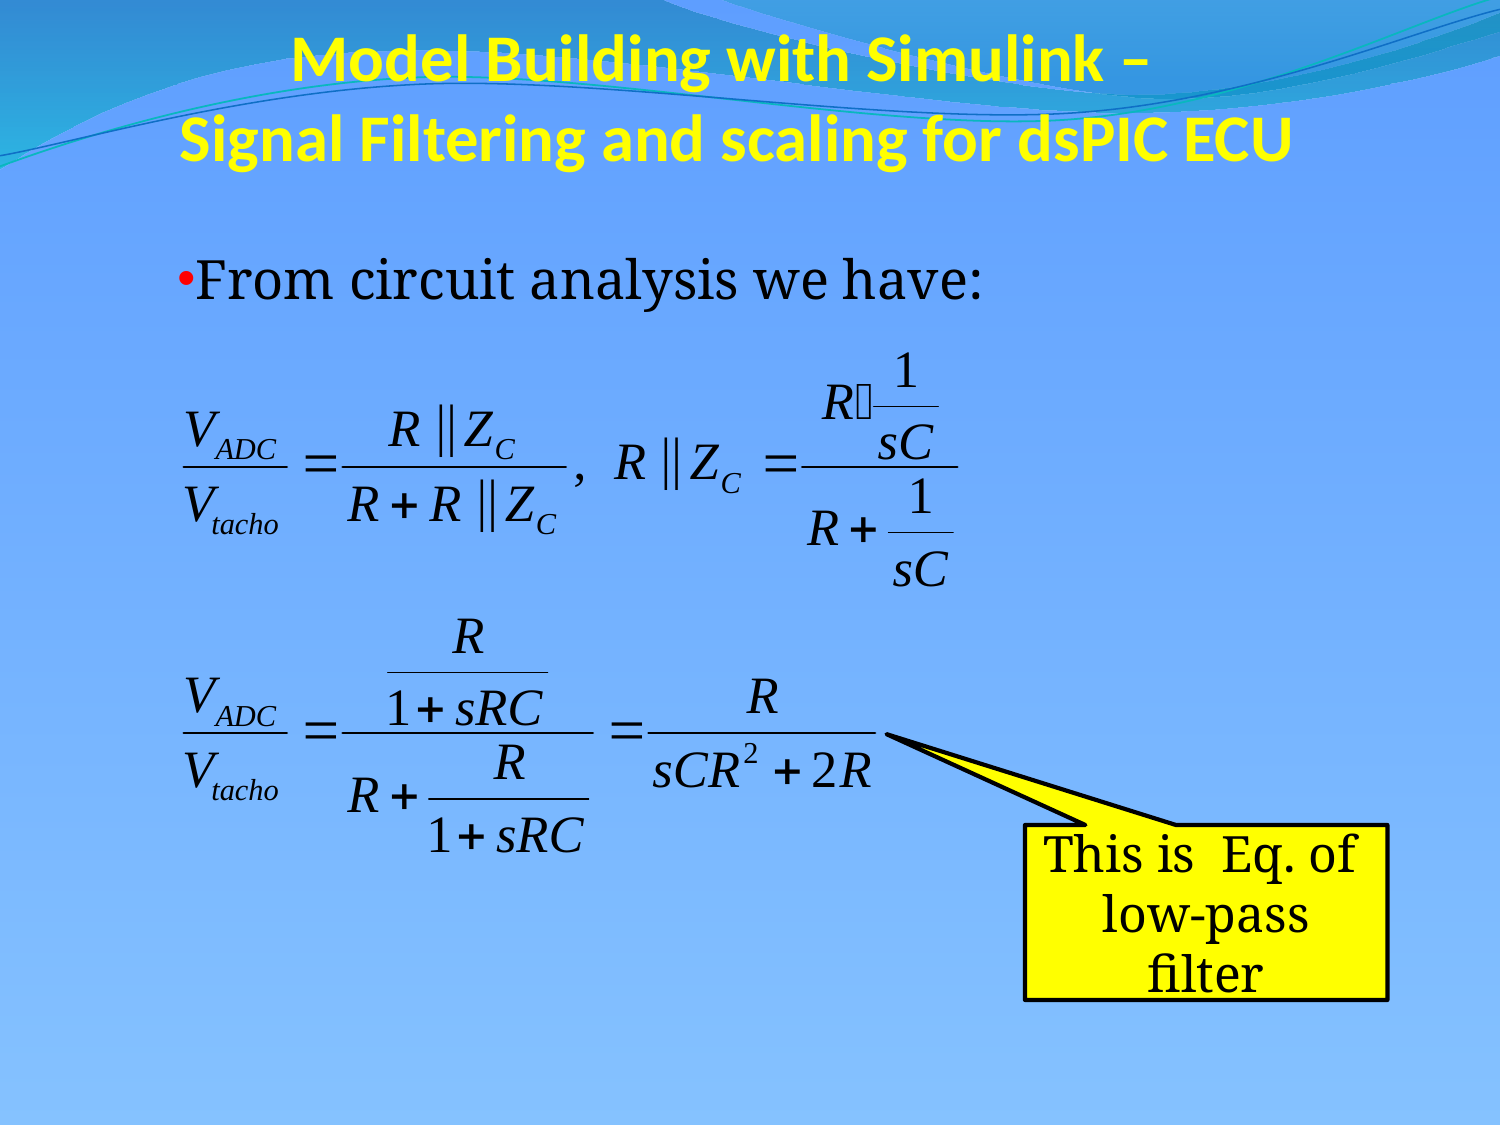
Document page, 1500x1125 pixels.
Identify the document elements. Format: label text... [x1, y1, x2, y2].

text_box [174, 337, 968, 863]
text_box This is Eq. of low-pass filter [973, 759, 1390, 1003]
subtitle From circuit analysis we have: [112, 237, 1388, 1125]
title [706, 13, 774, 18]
title Model Building with Simulink – Signal Filtering and scaling for dsPIC ECU [87, 37, 1376, 175]
